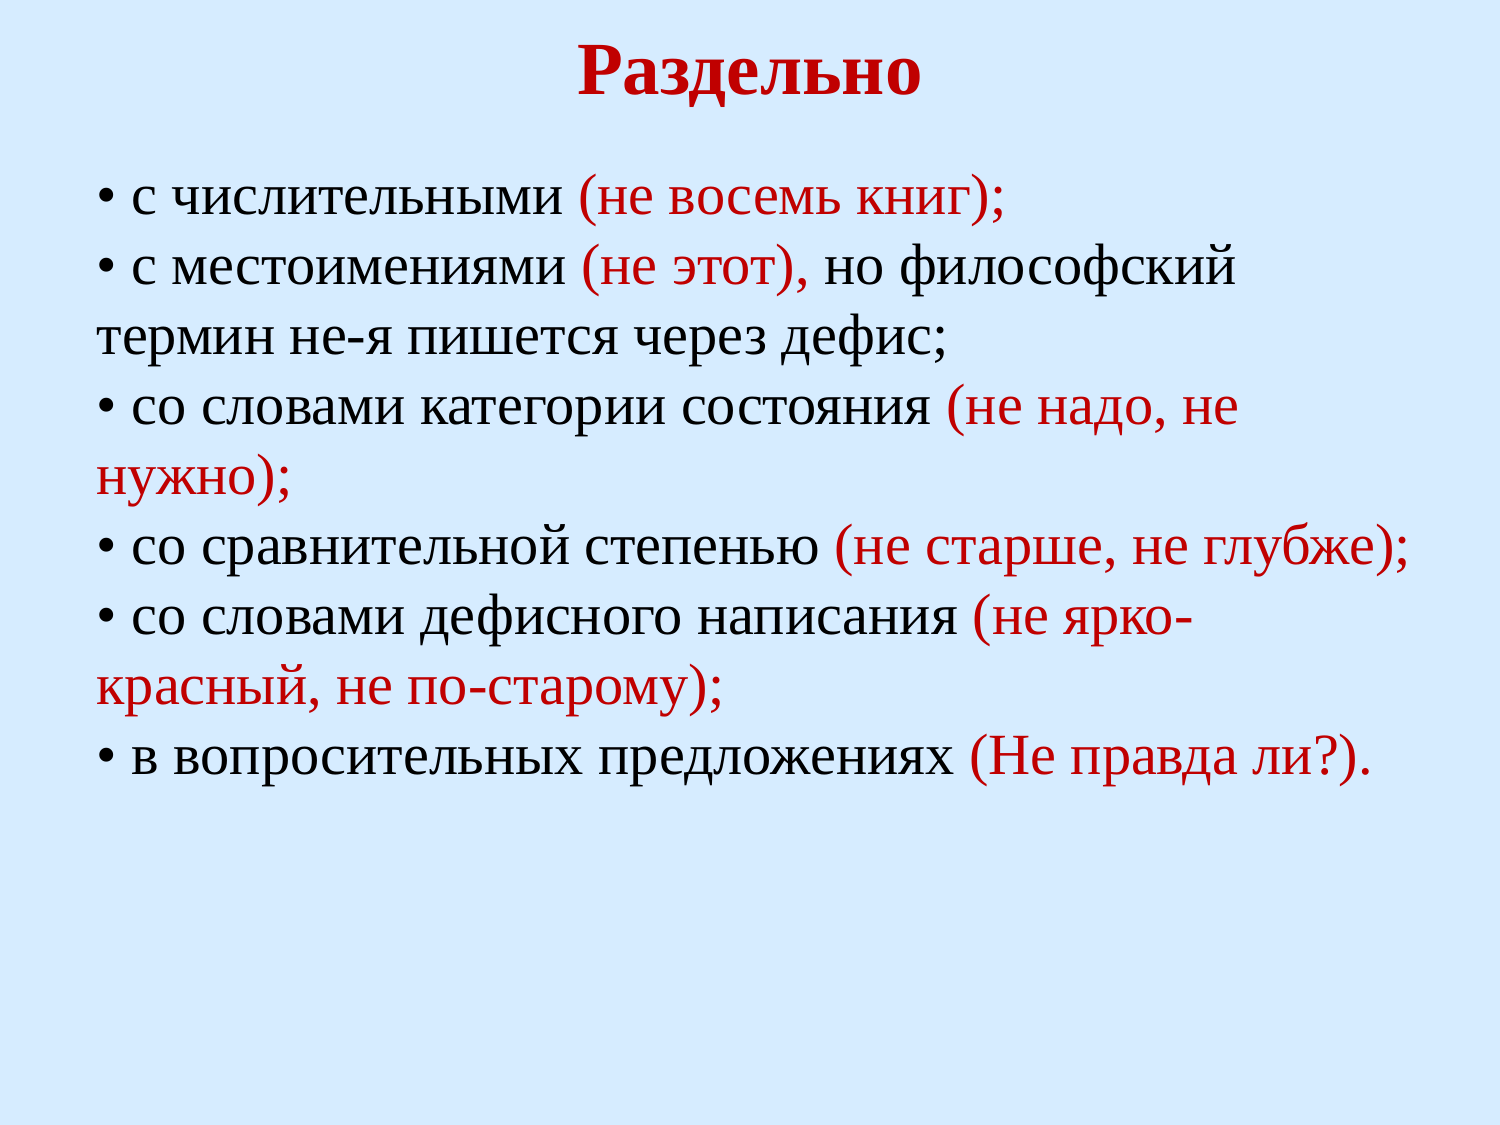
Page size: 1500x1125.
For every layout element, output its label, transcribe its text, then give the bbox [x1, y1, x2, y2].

text_box • с числительными (не восемь книг); • с местоимениями (не этот), но философский термин не-я пишется через дефис; • со словами категории состояния (не надо, не нужно); • со сравнительной степенью (не старше, не глубже); • со словами дефисного написания (не ярко-красный, не по-старому); • в вопросительных предложениях (Не правда ли?). [81, 149, 1429, 794]
title Раздельно [112, 0, 1388, 130]
